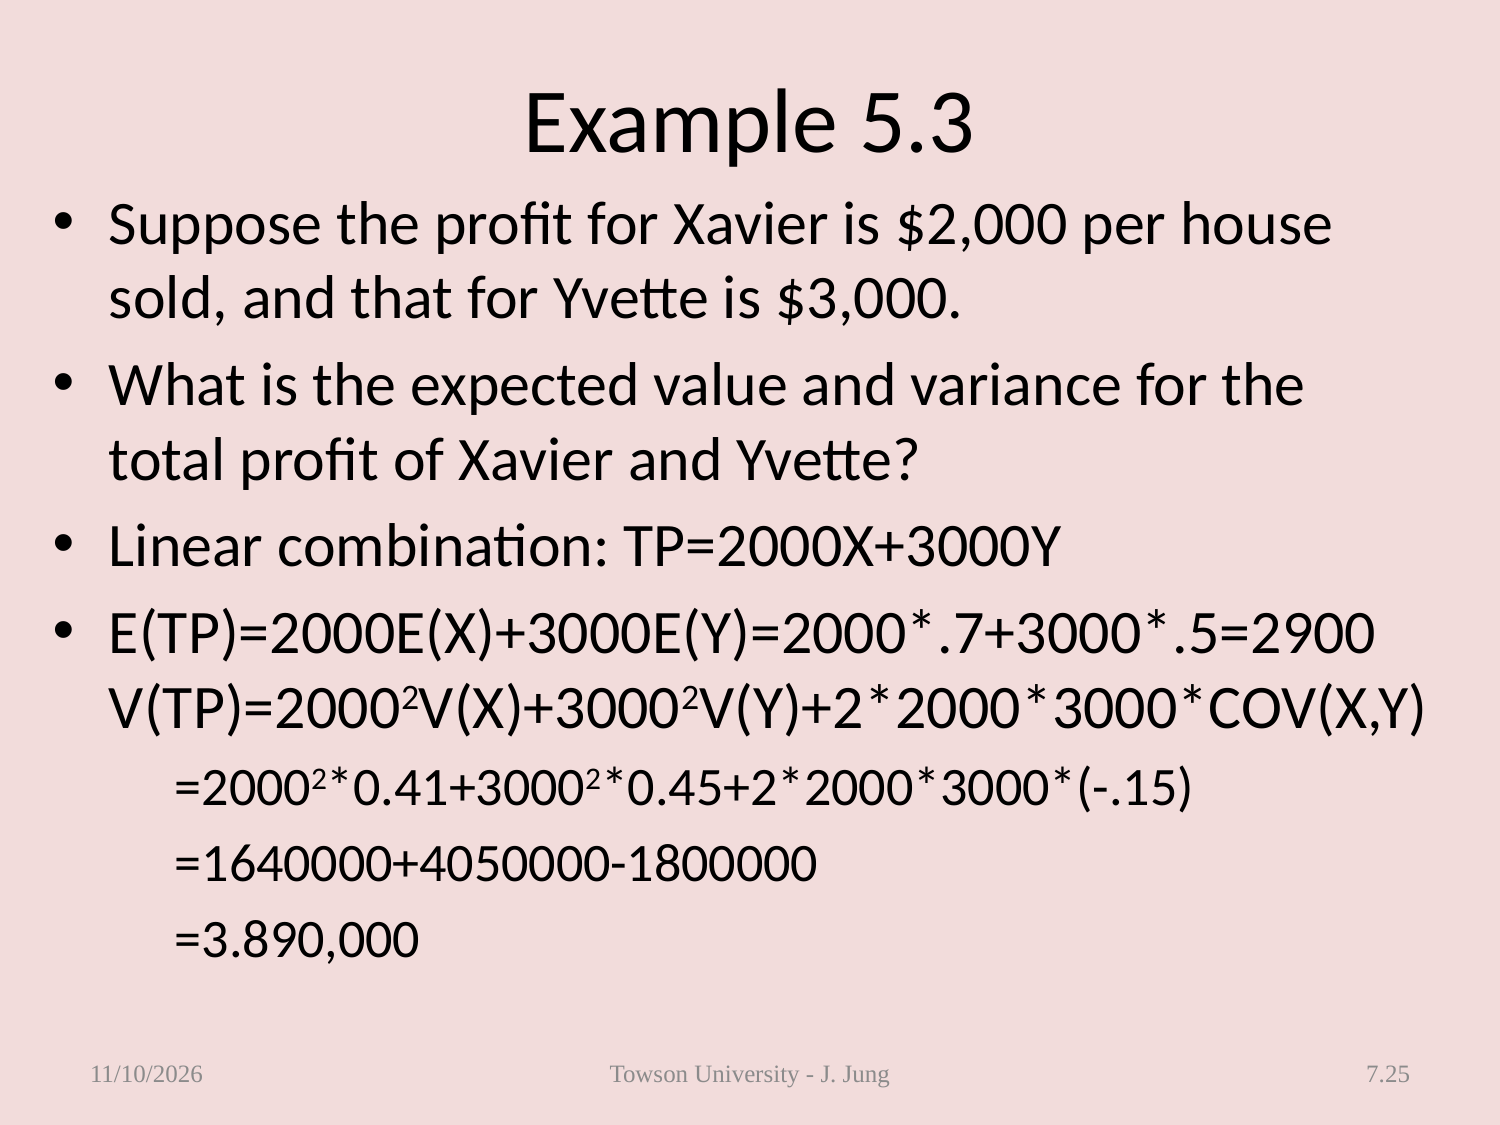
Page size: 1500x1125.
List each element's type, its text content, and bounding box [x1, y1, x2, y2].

slide_number 7.25 [1074, 1042, 1425, 1103]
title Example 5.3 [74, 44, 1426, 174]
list Suppose the profit for Xavier is $2,000 per house sold, and that for Yvette is $3,000. What is the expected value and variance for the total profit of Xavier and Yvette? Linear combination: TP=2000X+3000Y E(TP)=2000E(X)+3000E(Y)=2000*.7+3000*.5=2900 V(TP)=20002V(X)+30002V(Y)+2*2000*3000*COV(X,Y) =20002*0.41+30002*0.45+2*2000*3000*(-.15) =1640000+4050000-1800000 =3.890,000 [37, 174, 1451, 1006]
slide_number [75, 1042, 425, 1103]
footer Towson University - J. Jung [512, 1042, 988, 1103]
